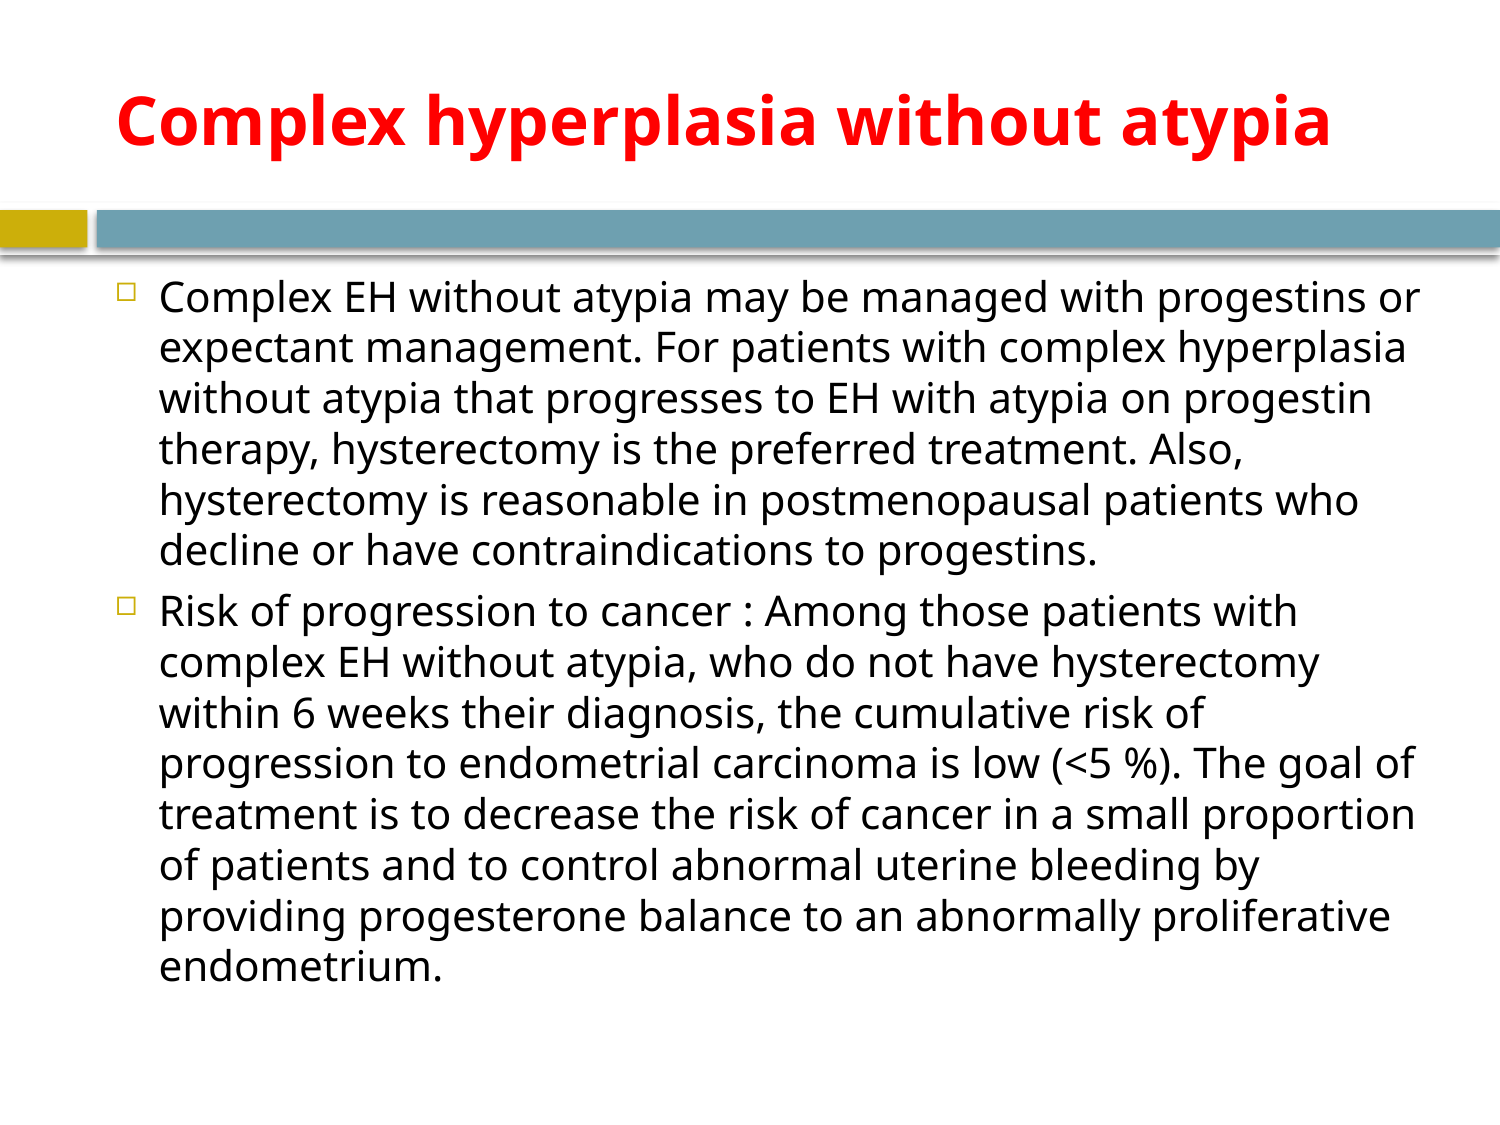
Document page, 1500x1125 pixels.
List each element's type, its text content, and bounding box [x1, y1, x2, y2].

title Complex hyperplasia without atypia [100, 37, 1438, 200]
list Complex EH without atypia may be managed with progestins or expectant management. For patients with complex hyperplasia without atypia that progresses to EH with atypia on progestin therapy, hysterectomy is the preferred treatment. Also, hysterectomy is reasonable in postmenopausal patients who decline or have contraindications to progestins. Risk of progression to cancer : Among those patients with complex EH without atypia, who do not have hysterectomy within 6 weeks their diagnosis, the cumulative risk of progression to endometrial carcinoma is low (<5 %). The goal of treatment is to decrease the risk of cancer in a small proportion of patients and to control abnormal uterine bleeding by providing progesterone balance to an abnormally proliferative endometrium. [100, 262, 1438, 1059]
